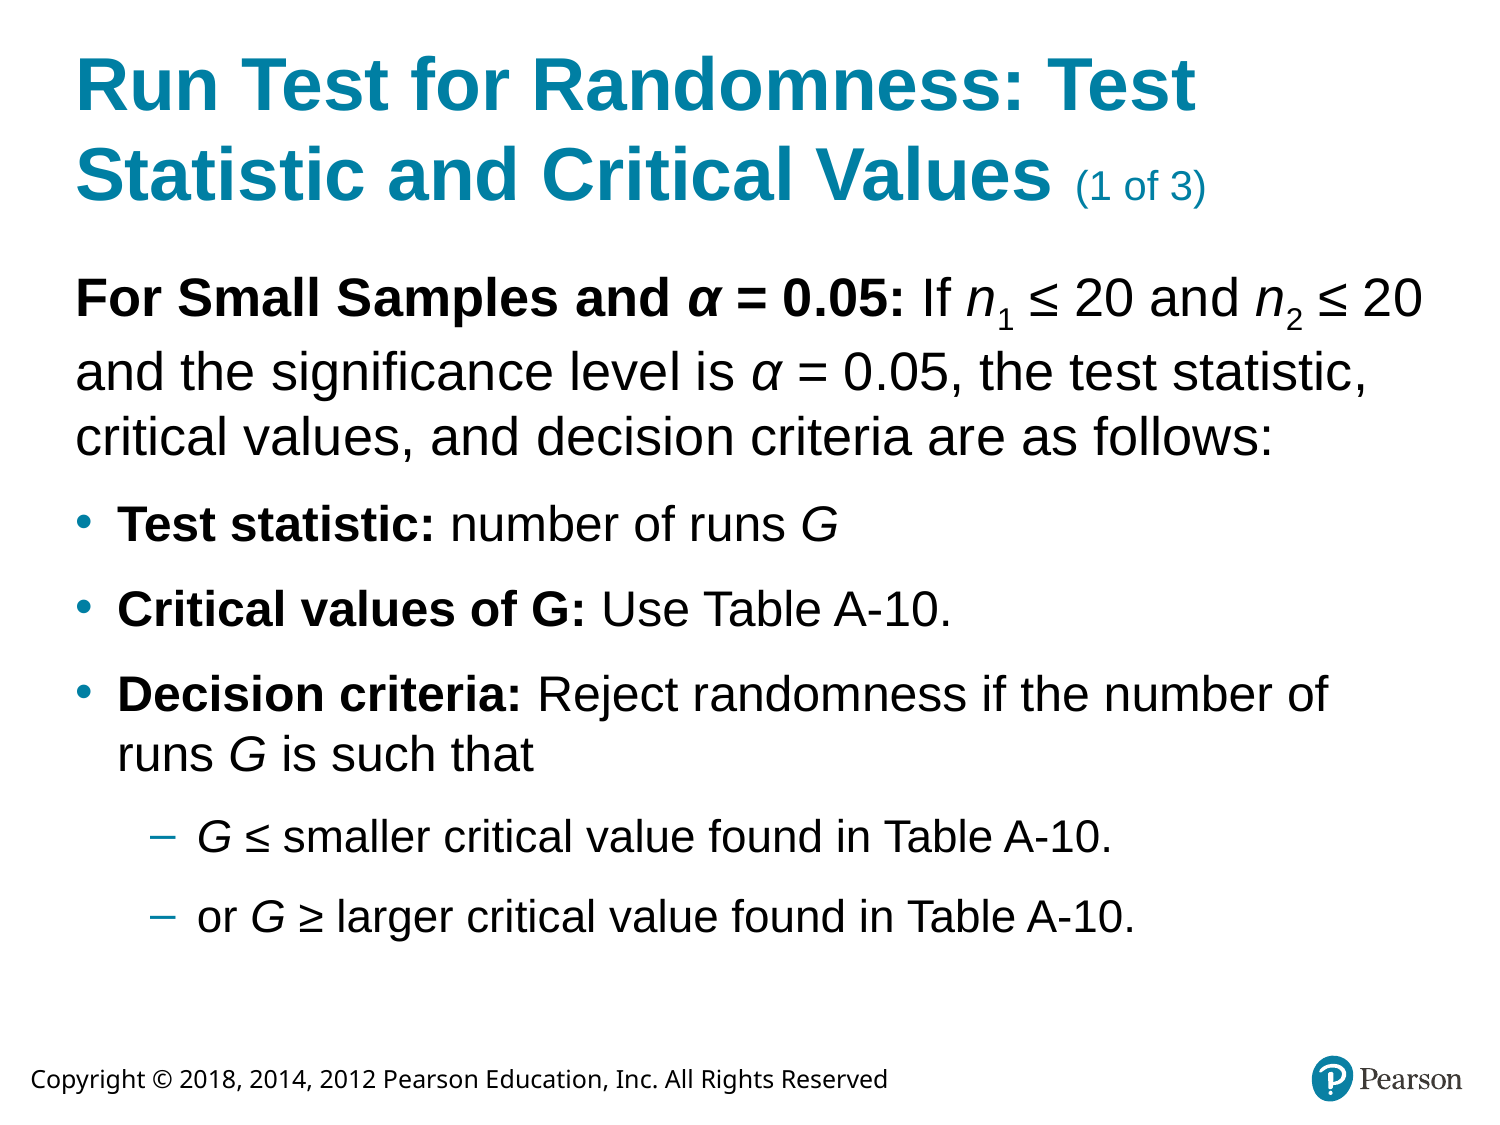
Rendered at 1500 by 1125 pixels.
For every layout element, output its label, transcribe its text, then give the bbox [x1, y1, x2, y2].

list For Small Samples and α = 0.05: If n1 ≤ 20 and n2 ≤ 20 and the significance level is α = 0.05, the test statistic, critical values, and decision criteria are as follows: Test statistic: number of runs G Critical values of G: Use Table A-10. Decision criteria: Reject randomness if the number of runs G is such that G ≤ smaller critical value found in Table A-10. or G ≥ larger critical value found in Table A-10. [75, 262, 1438, 938]
title Run Test for Randomness: Test Statistic and Critical Values (1 of 3) [75, 35, 1425, 216]
